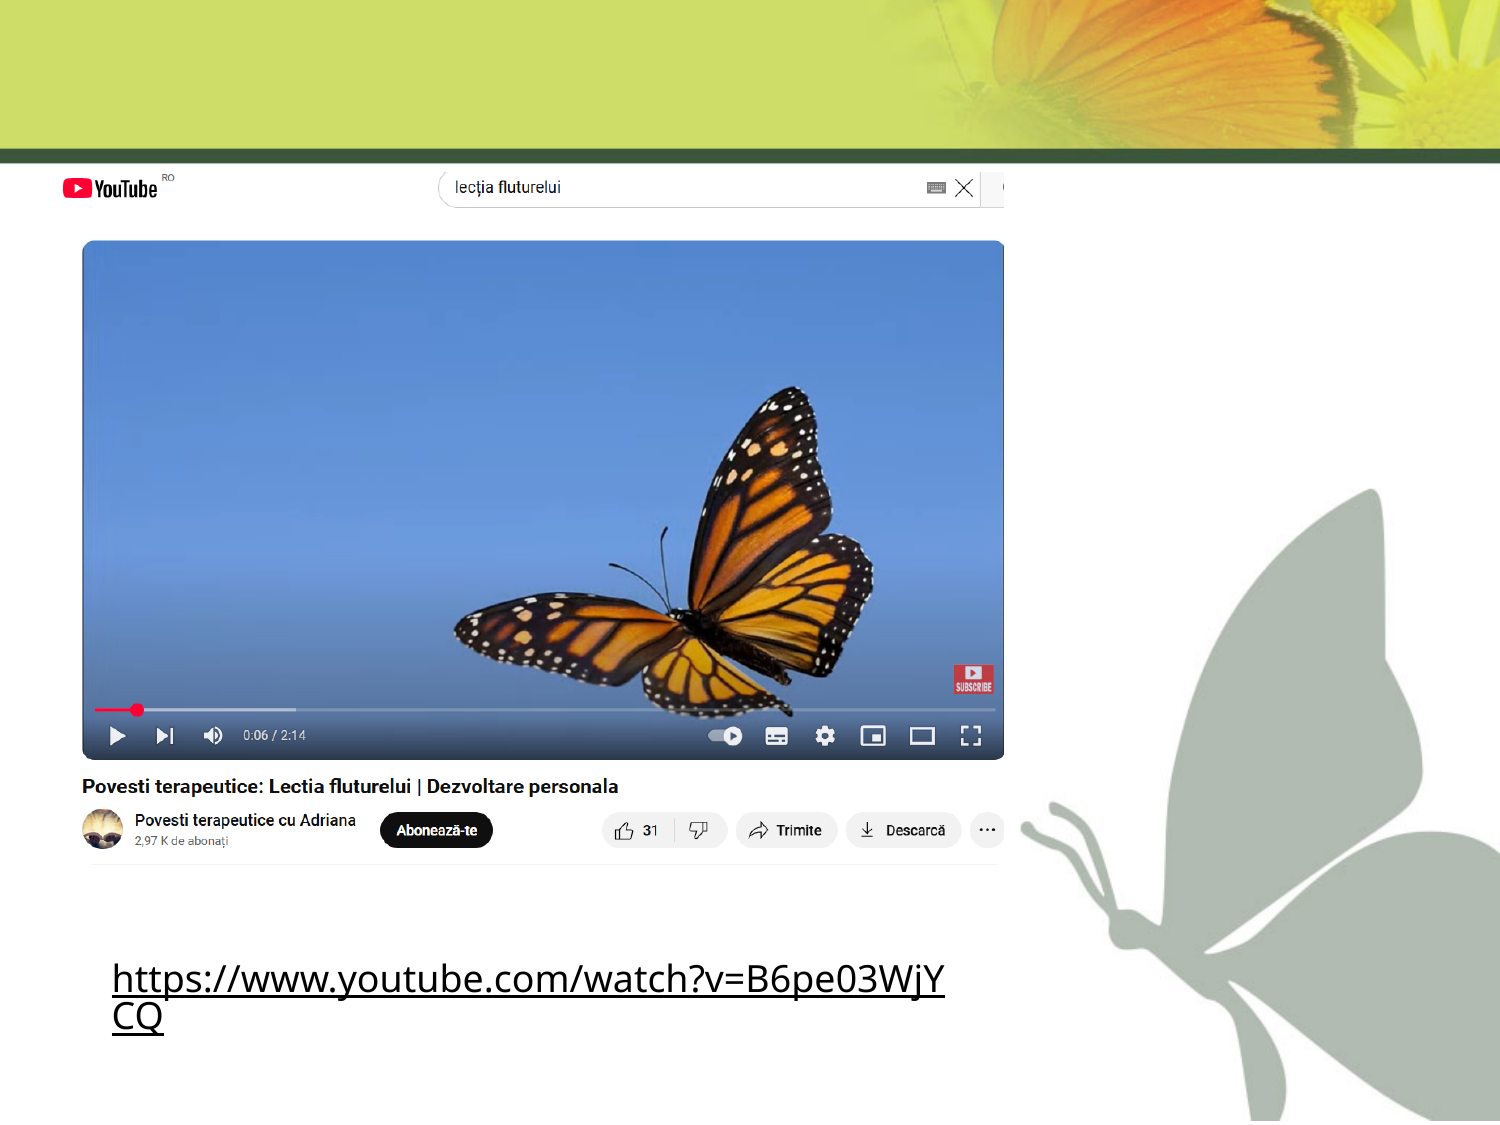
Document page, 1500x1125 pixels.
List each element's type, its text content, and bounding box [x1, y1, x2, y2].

picture [0, 0, 1500, 1121]
text_box https://www.youtube.com/watch?v=B6pe03WjYCQ [96, 947, 960, 1059]
